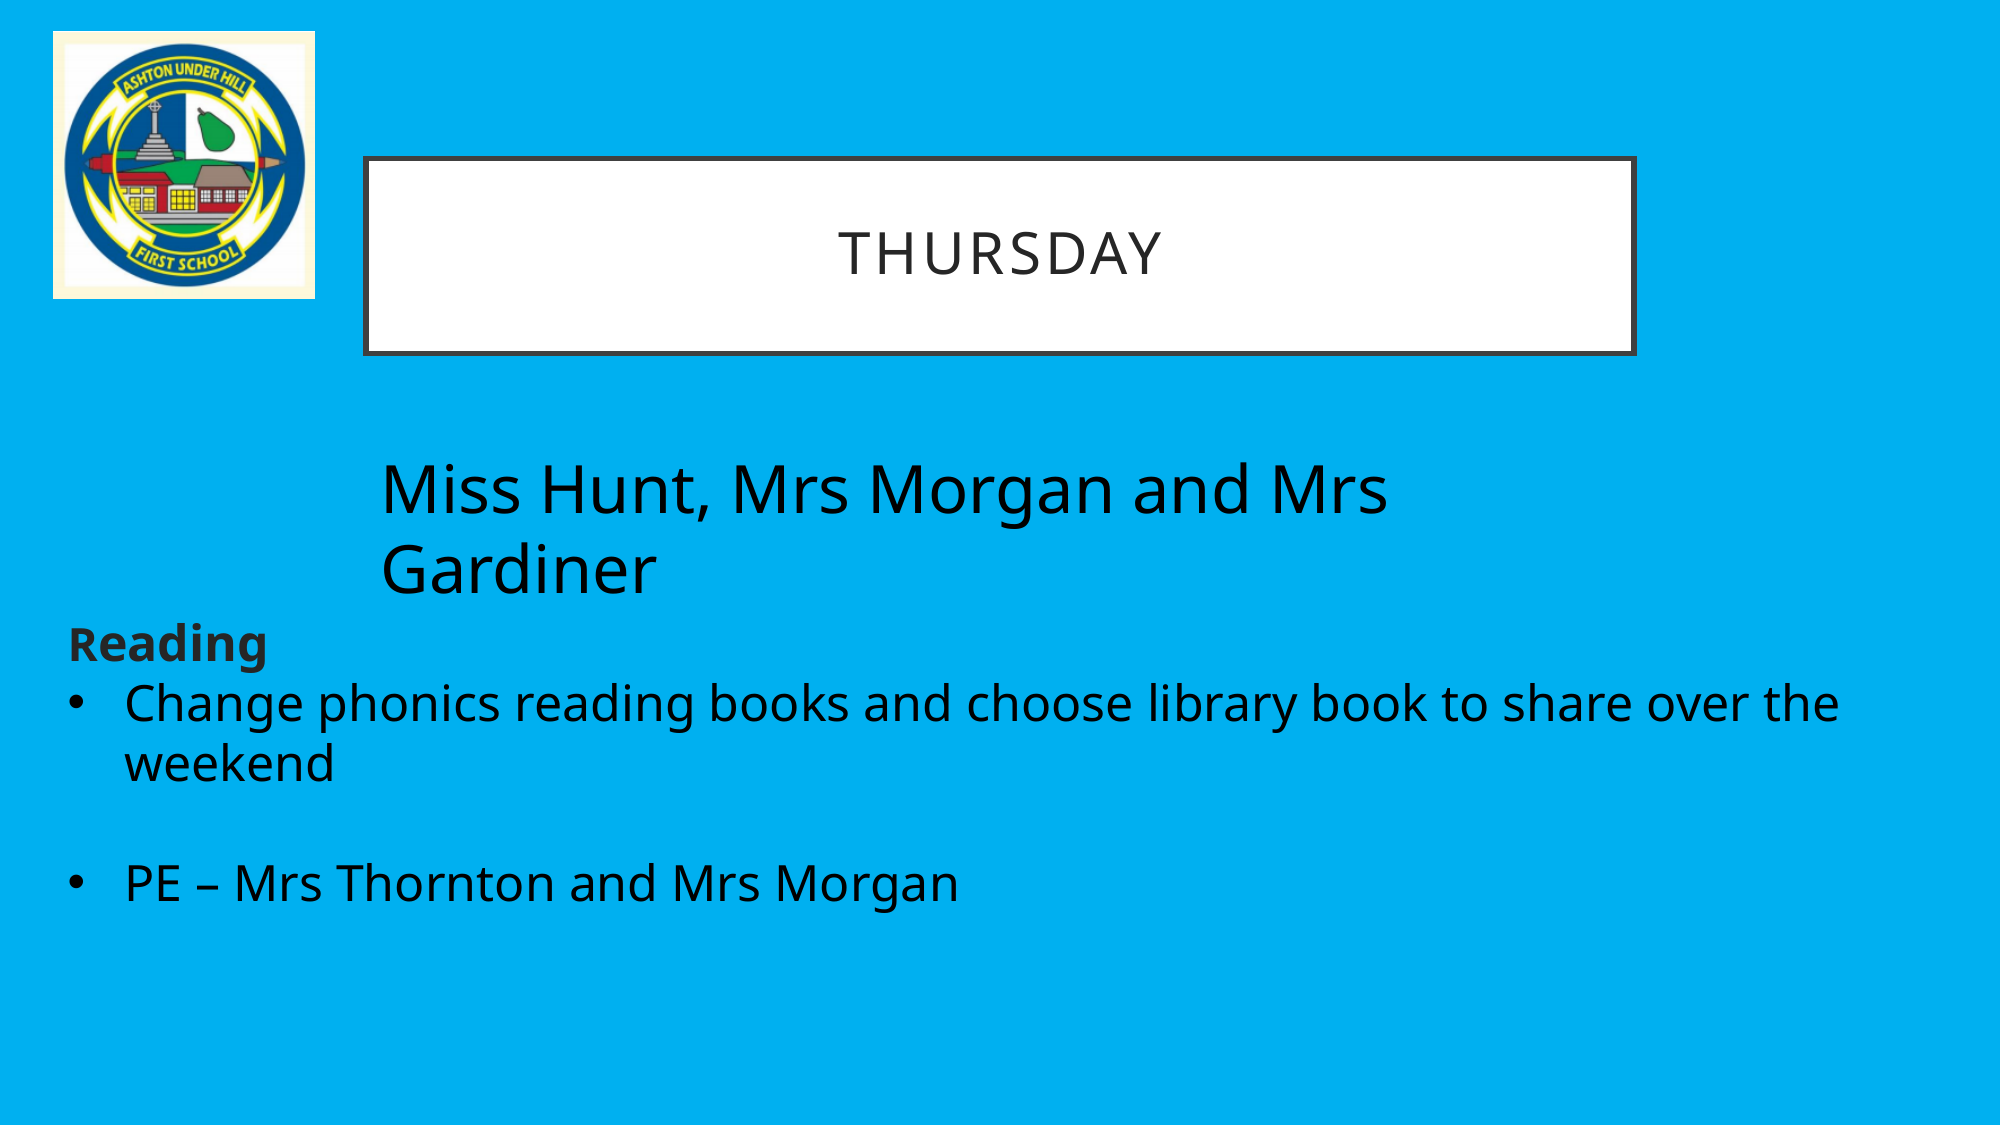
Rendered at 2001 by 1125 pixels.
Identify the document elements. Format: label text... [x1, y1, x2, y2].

picture [54, 32, 314, 298]
title Thursday [363, 156, 1637, 356]
text_box Miss Hunt, Mrs Morgan and Mrs Gardiner [366, 439, 1698, 615]
text_box Reading Change phonics reading books and choose library book to share over the weekend PE – Mrs Thornton and Mrs Morgan [53, 603, 1974, 964]
